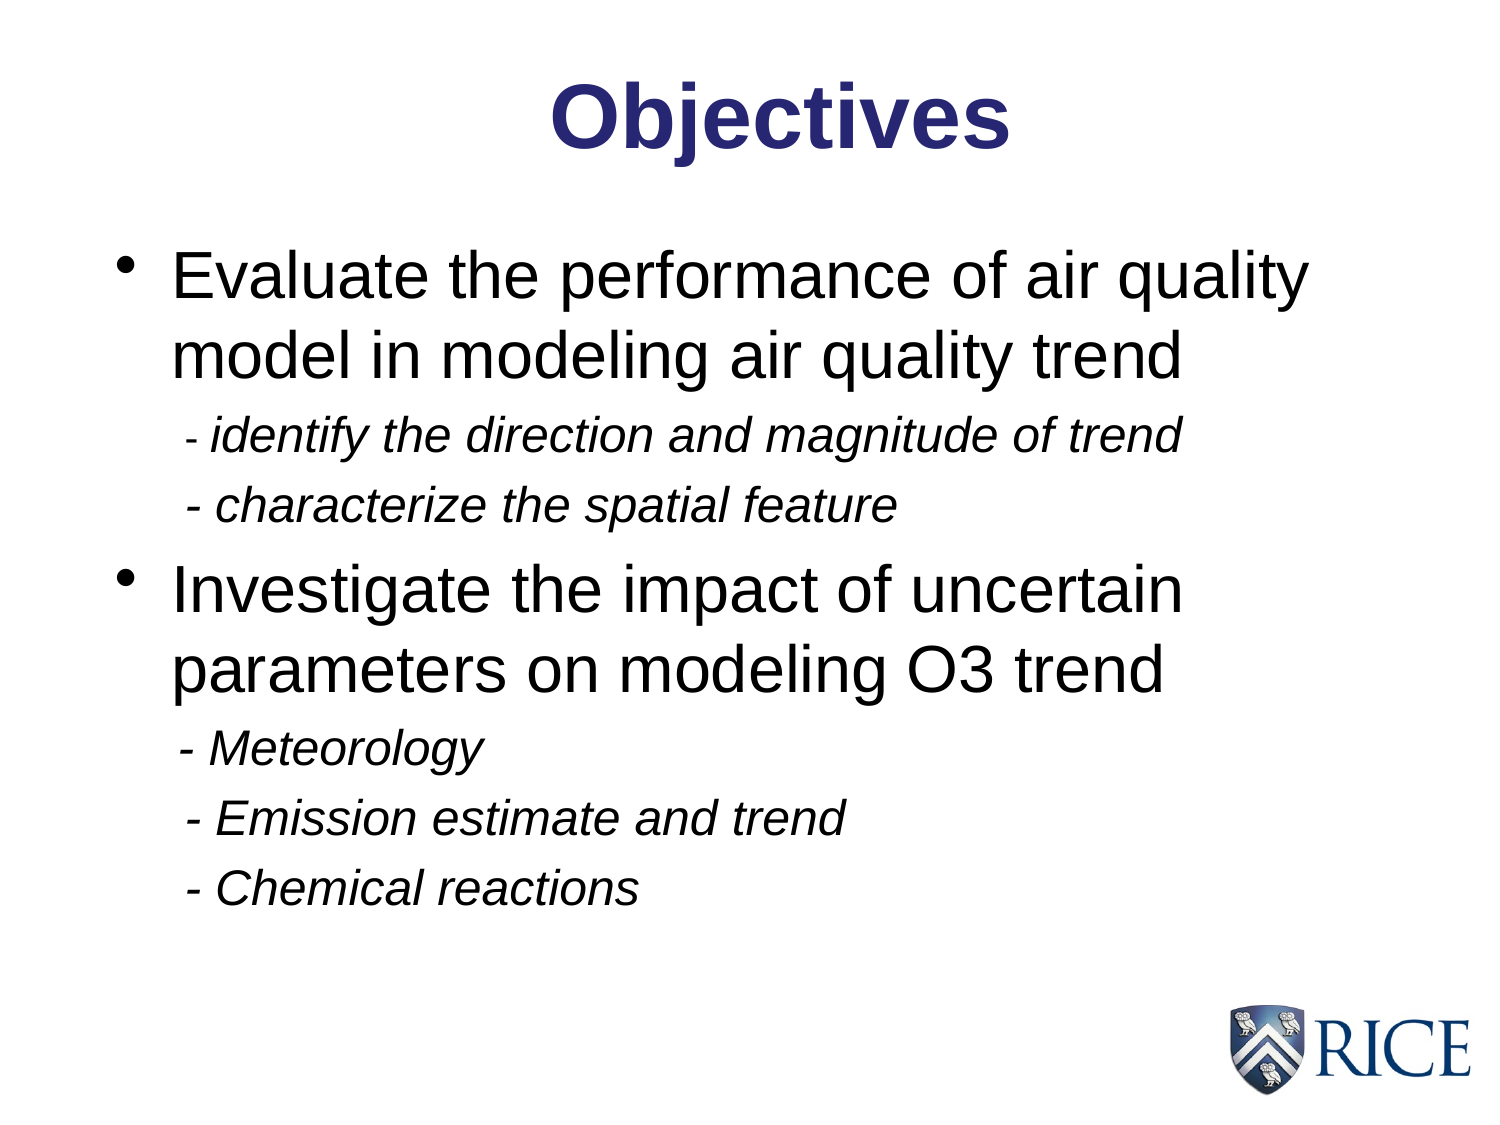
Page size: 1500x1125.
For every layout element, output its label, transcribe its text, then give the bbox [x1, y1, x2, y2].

picture [1224, 999, 1475, 1102]
text_box Evaluate the performance of air quality model in modeling air quality trend - identify the direction and magnitude of trend - characterize the spatial feature Investigate the impact of uncertain parameters on modeling O3 trend - Meteorology - Emission estimate and trend - Chemical reactions [99, 224, 1438, 923]
text_box Objectives [249, 49, 1313, 175]
